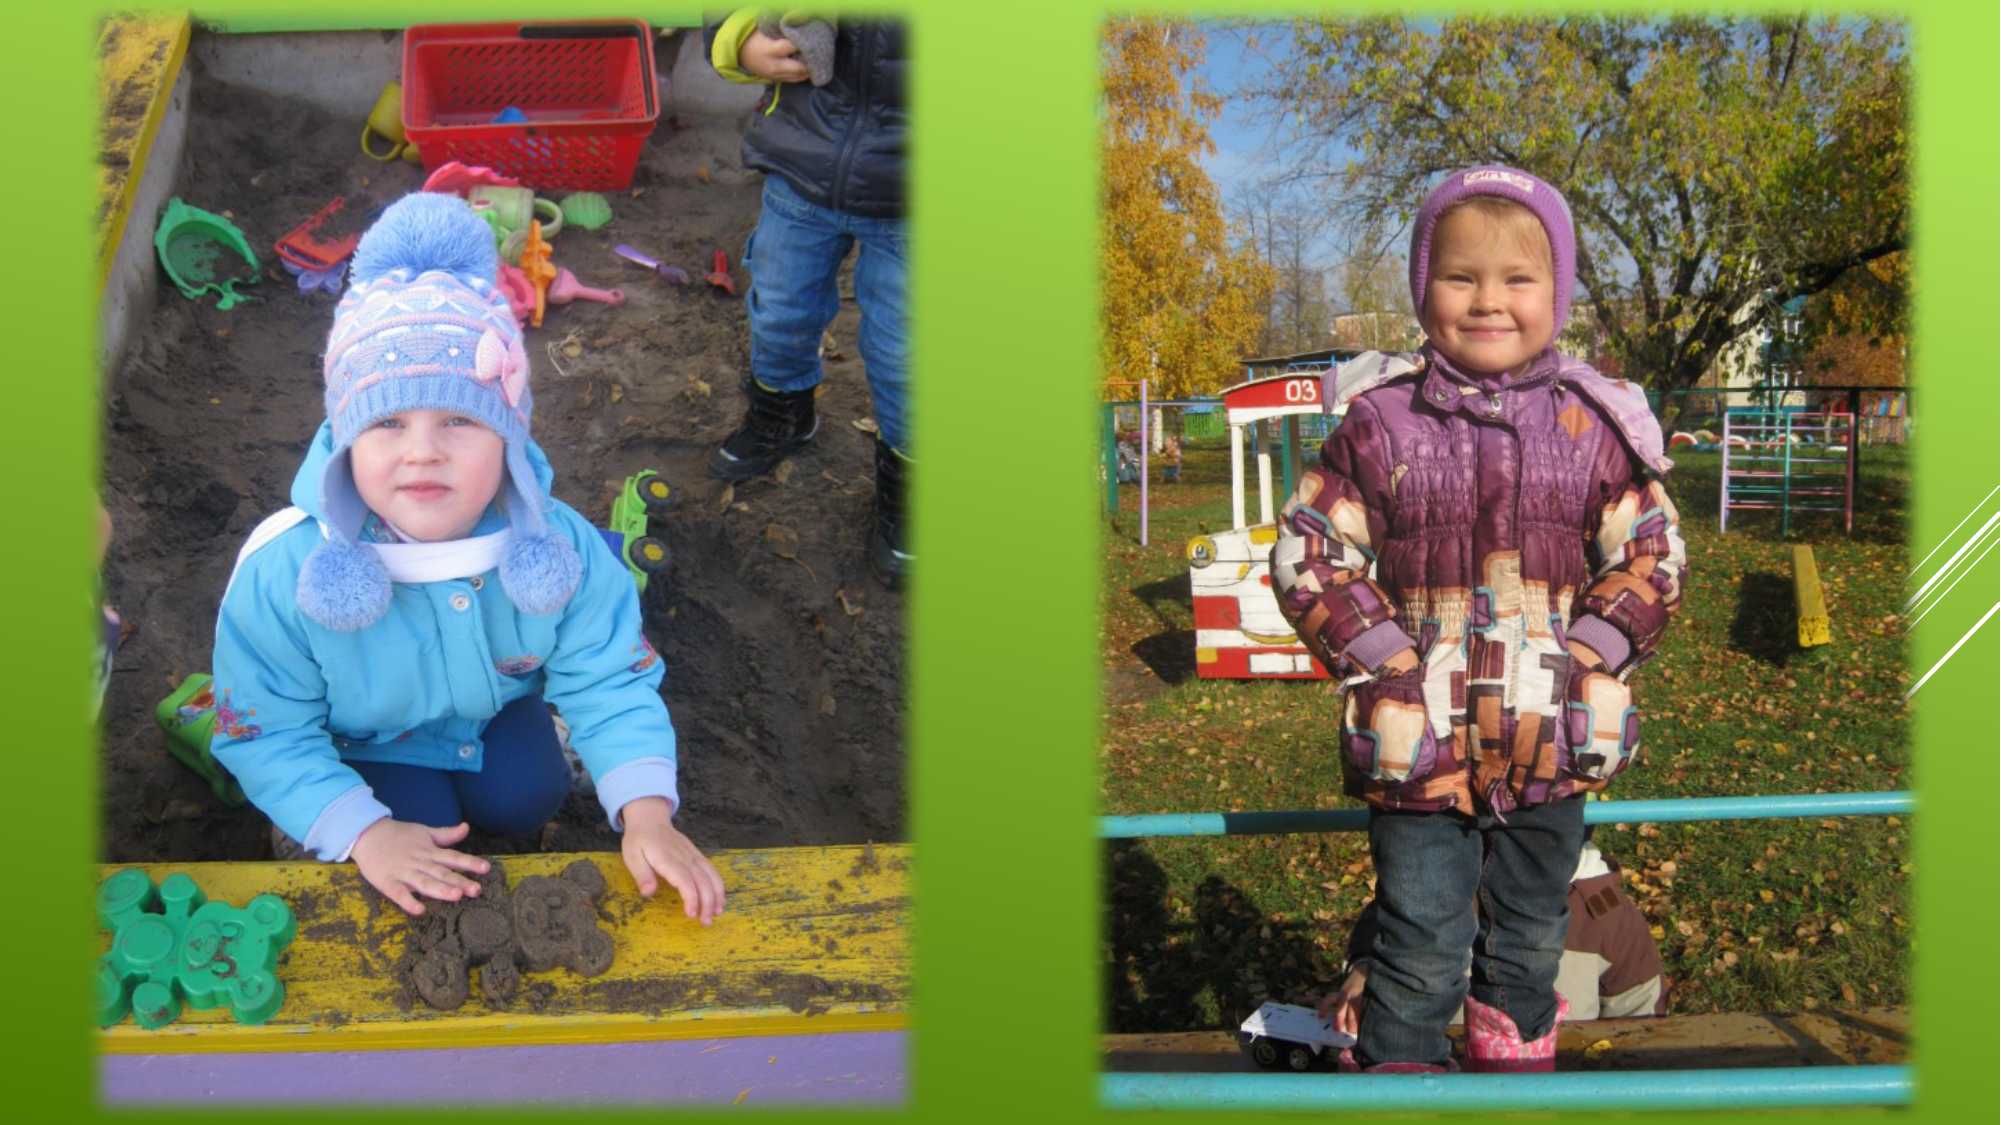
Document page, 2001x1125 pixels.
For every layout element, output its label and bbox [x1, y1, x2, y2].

picture [1084, 0, 1929, 1125]
picture [82, 0, 927, 1125]
